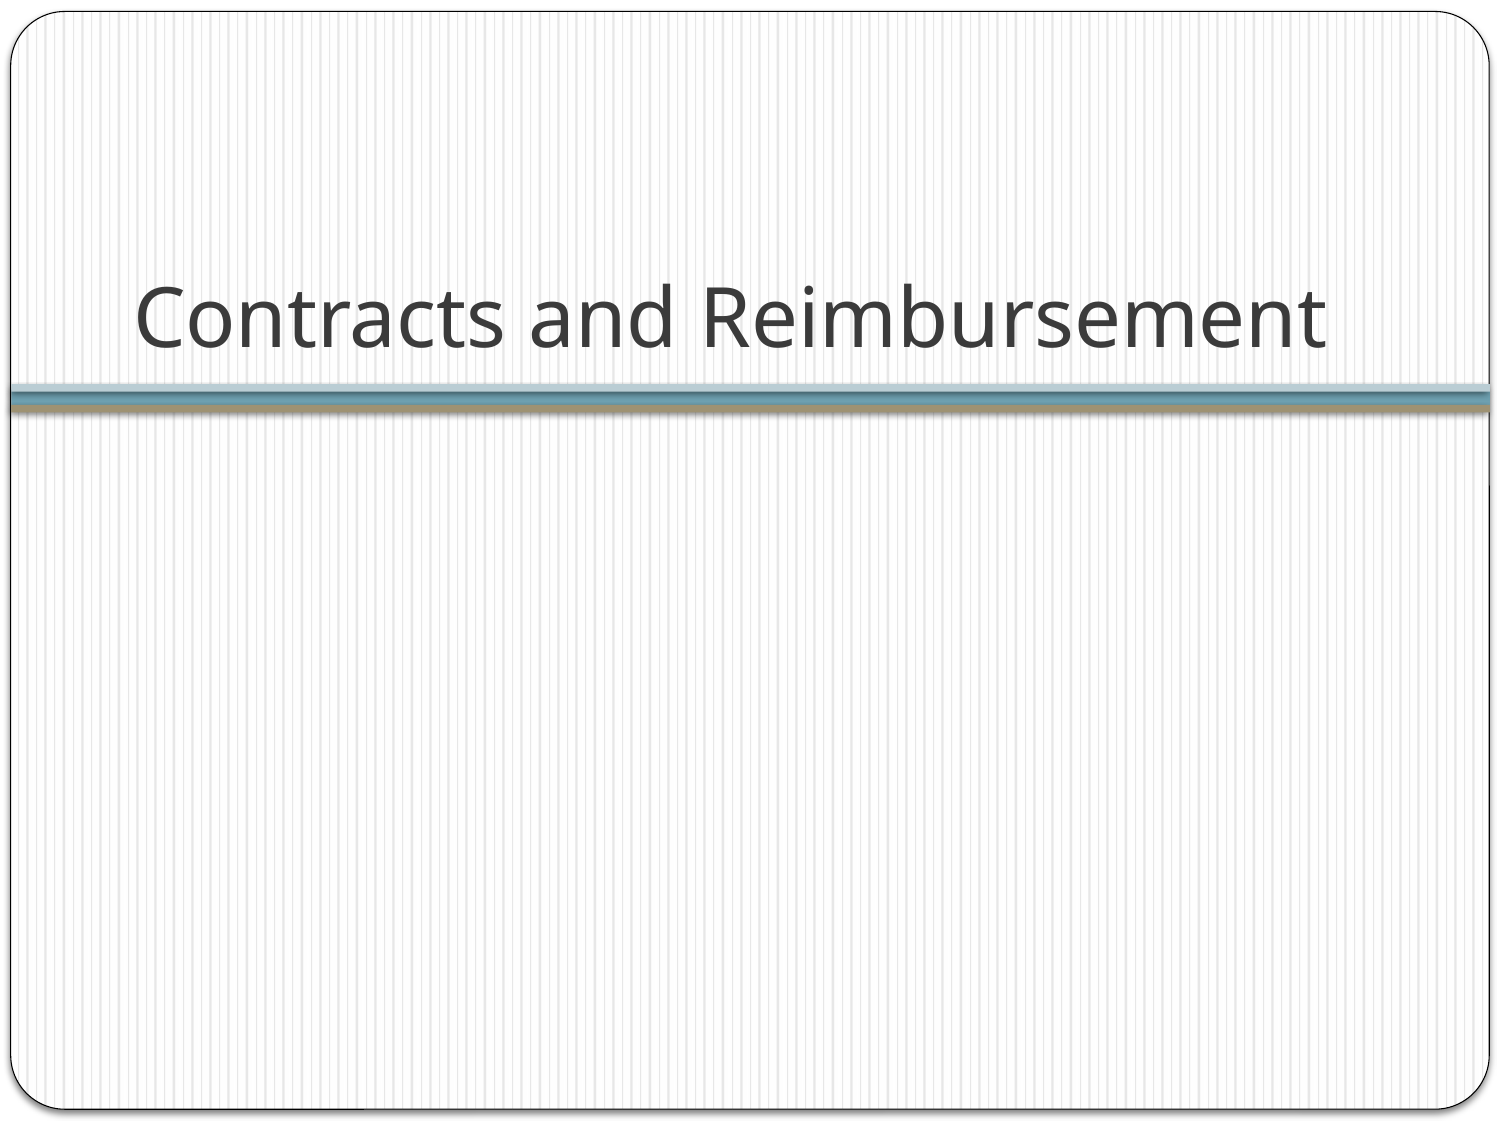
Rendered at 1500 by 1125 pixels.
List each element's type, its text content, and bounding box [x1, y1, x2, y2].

title Contracts and Reimbursement [118, 156, 1394, 380]
